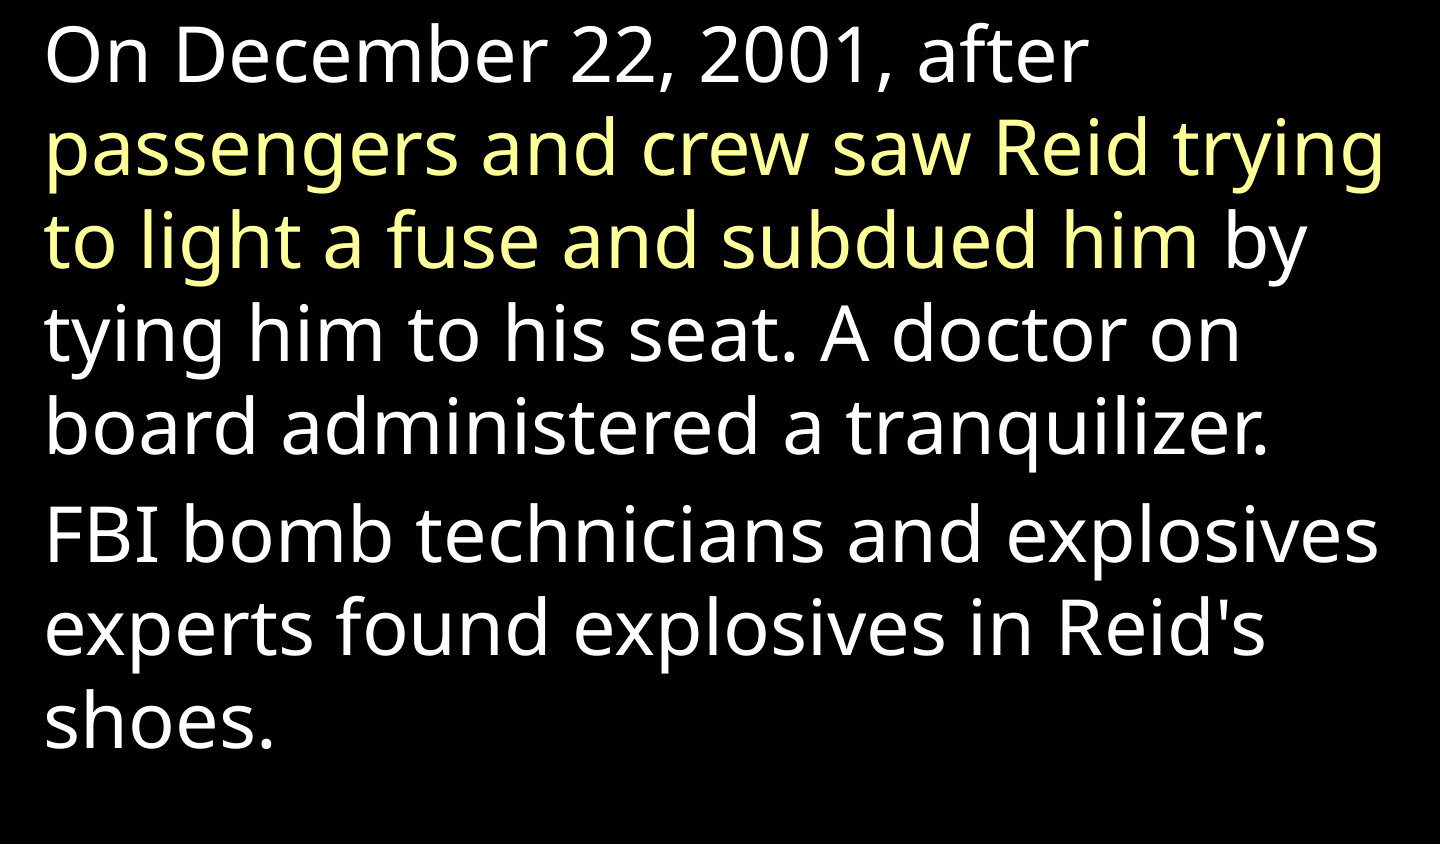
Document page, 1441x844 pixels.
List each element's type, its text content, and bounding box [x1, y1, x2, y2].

subtitle On December 22, 2001, after passengers and crew saw Reid trying to light a fuse and subdued him by tying him to his seat. A doctor on board administered a tranquilizer. FBI bomb technicians and explosives experts found explosives in Reid's shoes. [32, 0, 1408, 844]
